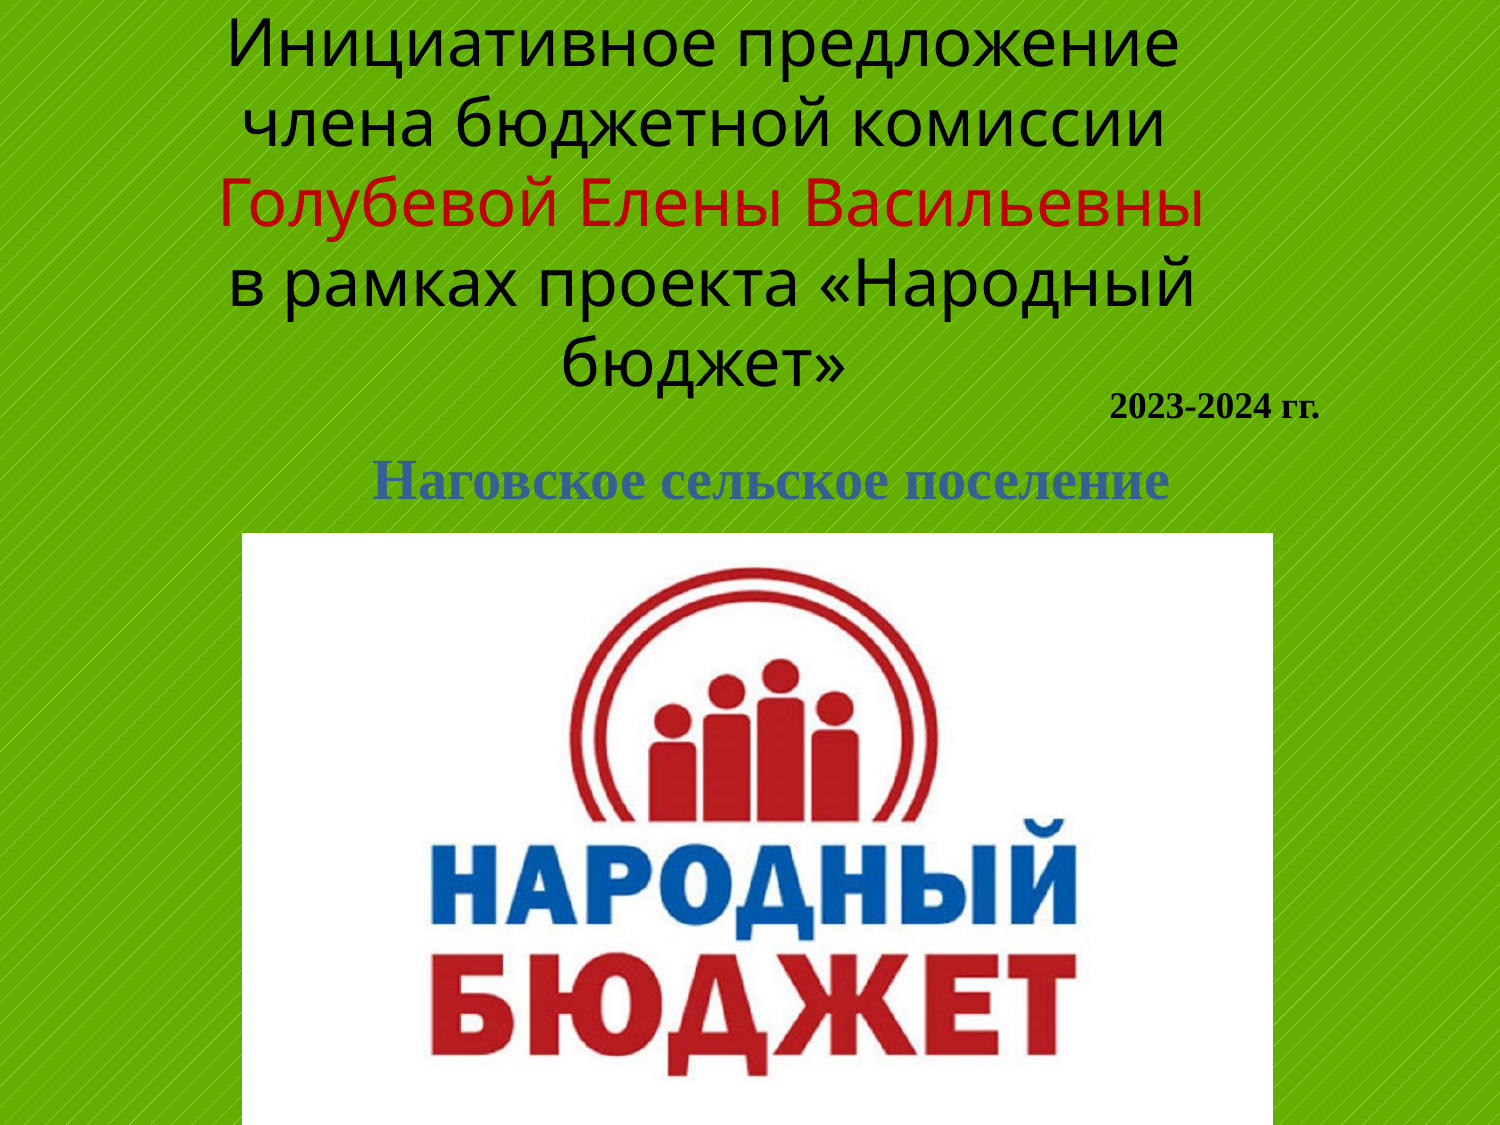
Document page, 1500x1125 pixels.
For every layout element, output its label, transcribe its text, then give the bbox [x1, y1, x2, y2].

text_box Наговское сельское поселение [0, 433, 1500, 519]
text_box 2023-2024 гг. [1094, 373, 1336, 433]
title Инициативное предложение члена бюджетной комиссии Голубевой Елены Васильевны в рамках проекта «Народный бюджет» [64, 148, 1361, 251]
picture [241, 533, 1274, 1125]
